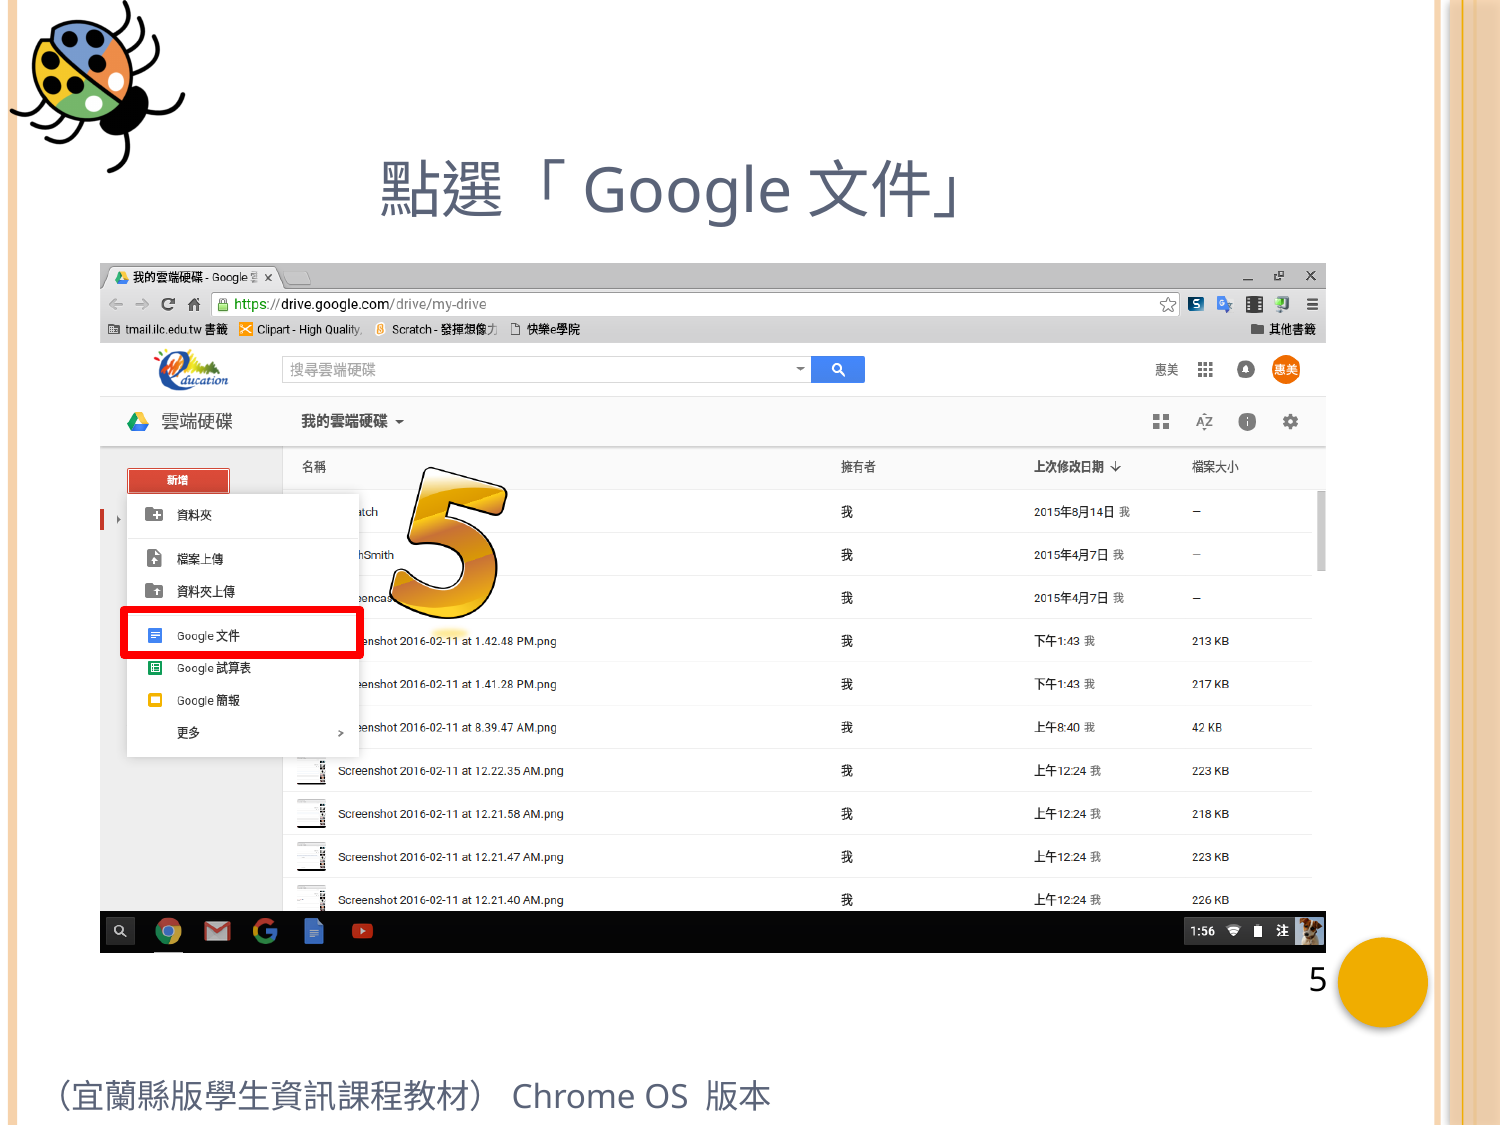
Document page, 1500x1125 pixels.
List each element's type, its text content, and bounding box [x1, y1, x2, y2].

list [99, 262, 1326, 953]
picture [0, 0, 169, 176]
picture [357, 464, 536, 643]
footer （宜蘭縣版學生資訊課程教材）Chrome OS 版本 [23, 1065, 809, 1125]
title 點選「Google文件」 [75, 45, 1300, 233]
